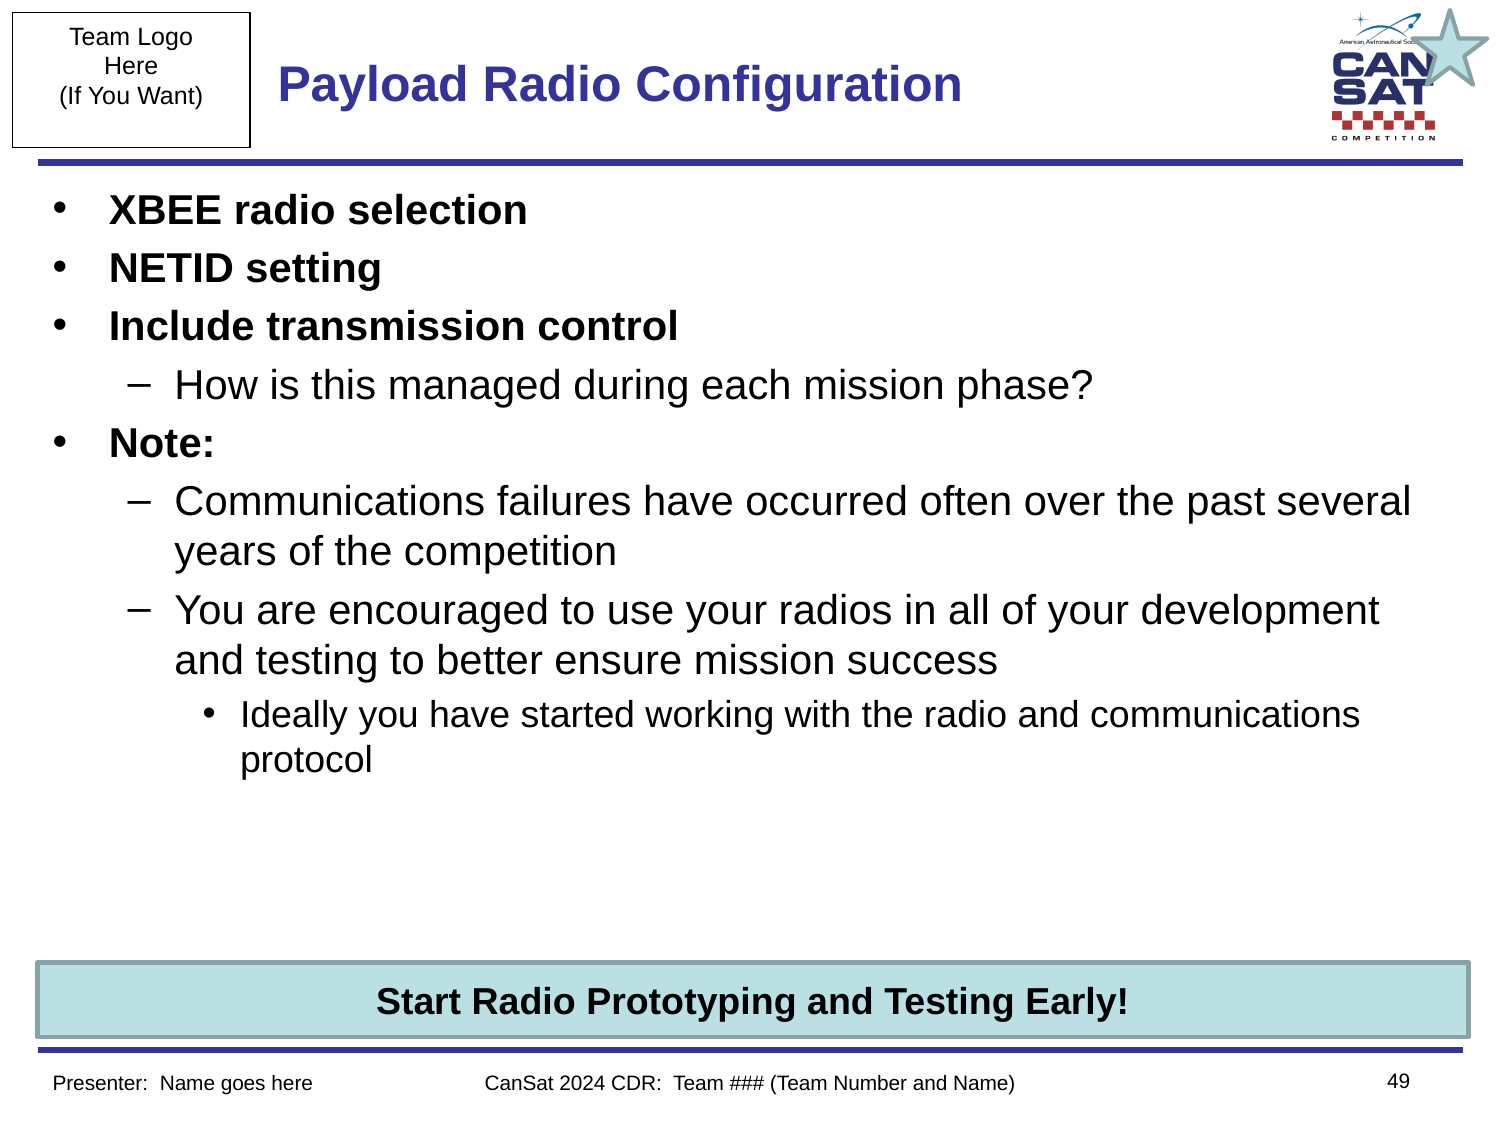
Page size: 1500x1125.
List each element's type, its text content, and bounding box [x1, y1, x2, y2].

text_box [1412, 9, 1488, 85]
text_box Start Radio Prototyping and Testing Early! [37, 962, 1469, 1038]
picture [1322, 12, 1447, 148]
slide_number ‹#› [1312, 1059, 1425, 1100]
list XBEE radio selection NETID setting Include transmission control How is this managed during each mission phase? Note: Communications failures have occurred often over the past several years of the competition You are encouraged to use your radios in all of your development and testing to better ensure mission success Ideally you have started working with the radio and communications protocol [37, 174, 1463, 962]
title Payload Radio Configuration [262, 12, 1150, 150]
footer CanSat 2024 CDR: Team ### (Team Number and Name) [450, 1062, 1050, 1103]
text_box Presenter: Name goes here [37, 1062, 413, 1103]
